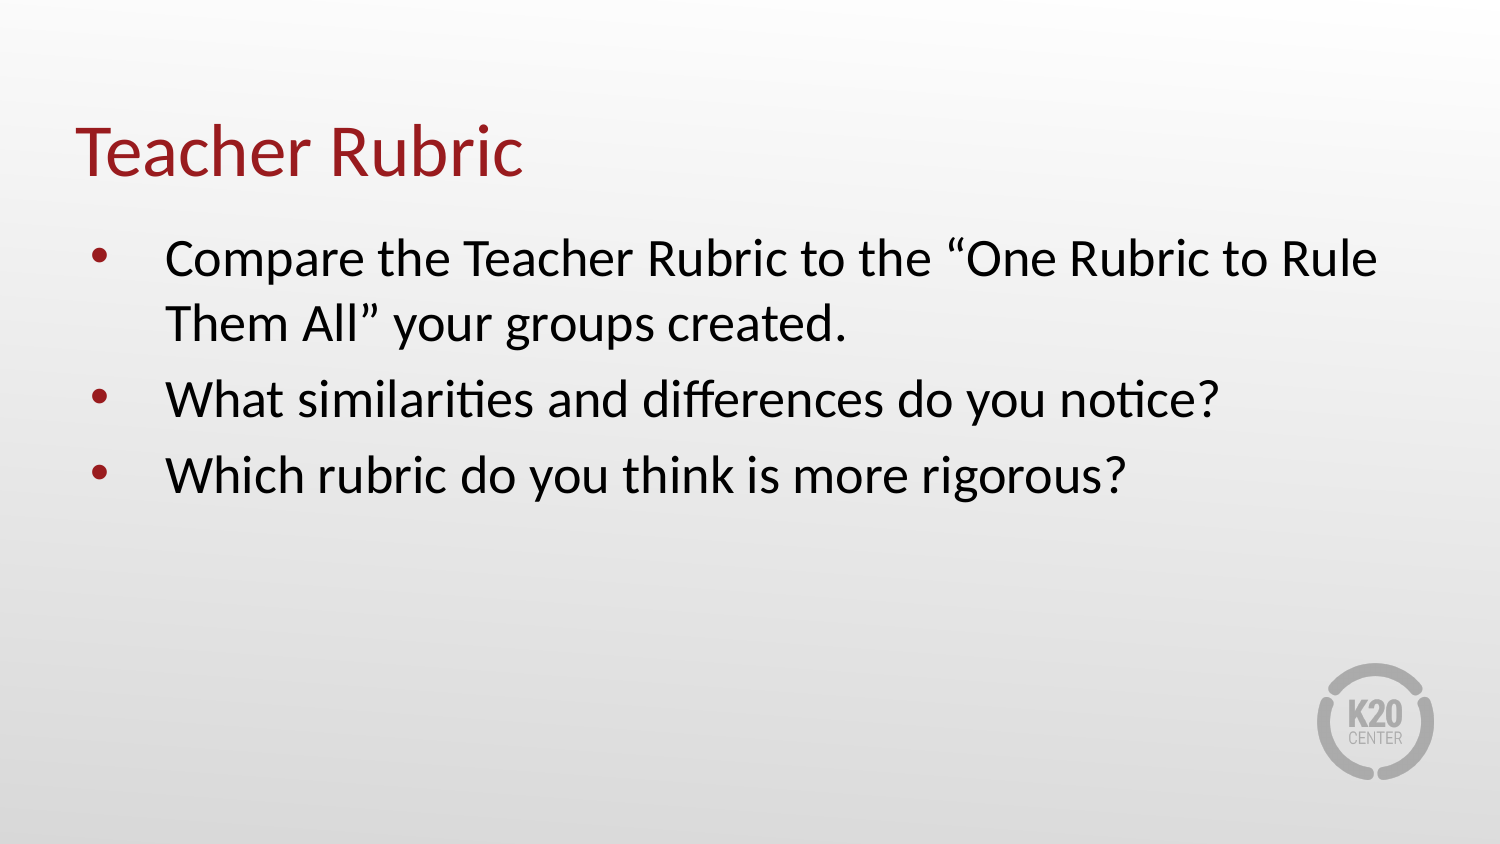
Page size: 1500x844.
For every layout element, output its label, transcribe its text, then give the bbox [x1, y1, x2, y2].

title Teacher Rubric [75, 50, 1425, 191]
list Compare the Teacher Rubric to the “One Rubric to Rule Them All” your groups created. What similarities and differences do you notice? Which rubric do you think is more rigorous? [75, 214, 1425, 779]
picture [1300, 646, 1451, 797]
